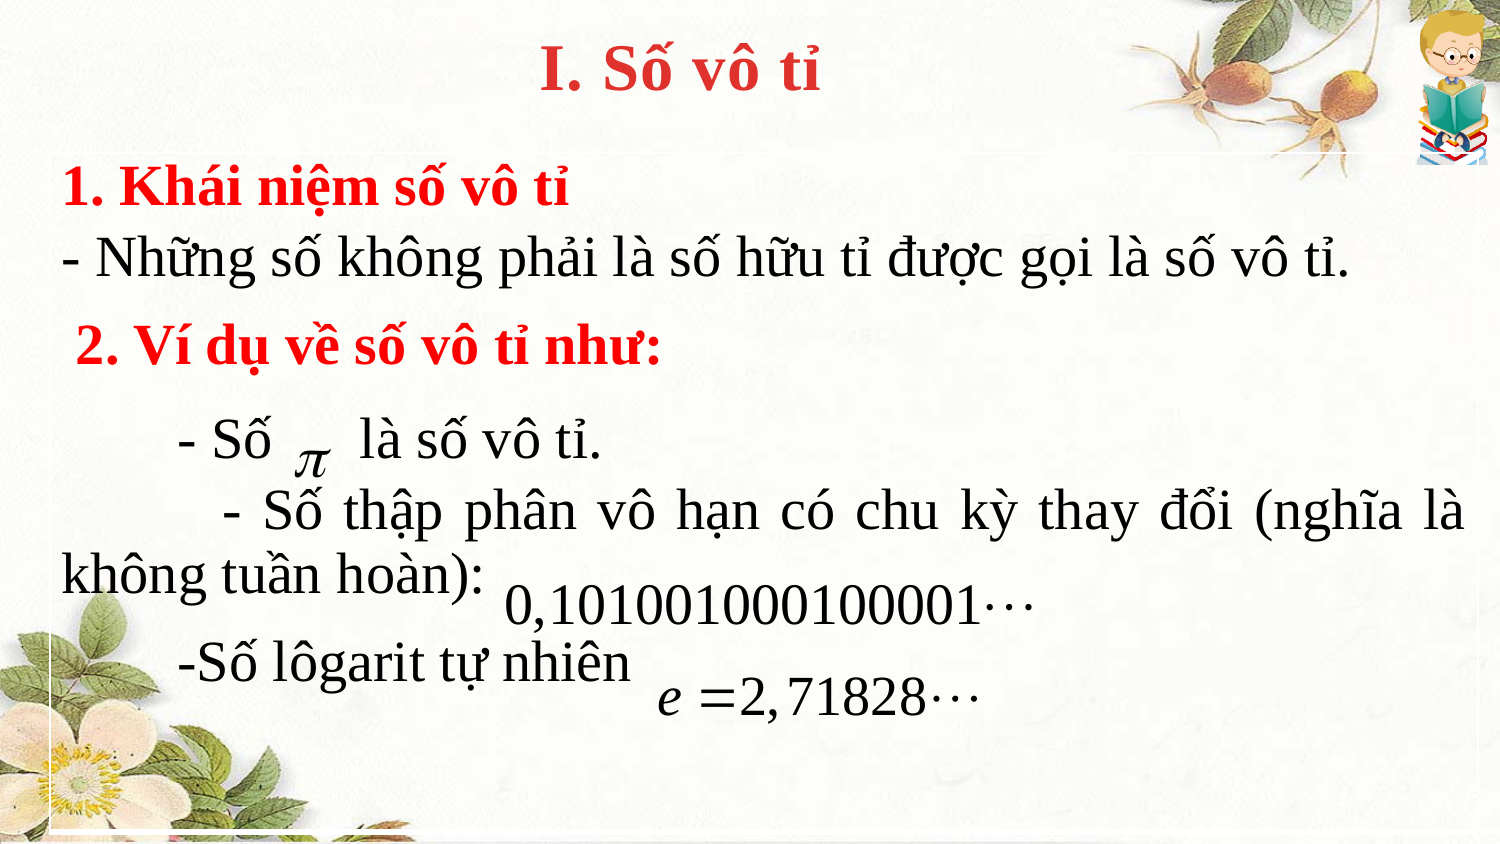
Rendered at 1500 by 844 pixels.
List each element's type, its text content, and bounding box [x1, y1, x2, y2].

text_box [496, 570, 1045, 650]
picture [0, 0, 1500, 844]
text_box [287, 437, 342, 493]
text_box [649, 662, 988, 739]
text_box I. Số vô tỉ [474, 16, 888, 112]
table_header 1. Khái niệm số vô tỉ - Những số không phải là số hữu tỉ được gọi là số vô tỉ. 2. Ví dụ về số vô tỉ như: - Số là số vô tỉ. - Số thập phân vô hạn có chu kỳ thay đổi (nghĩa là không tuần hoàn): -Số lôgarit tự nhiên [51, 154, 1477, 829]
